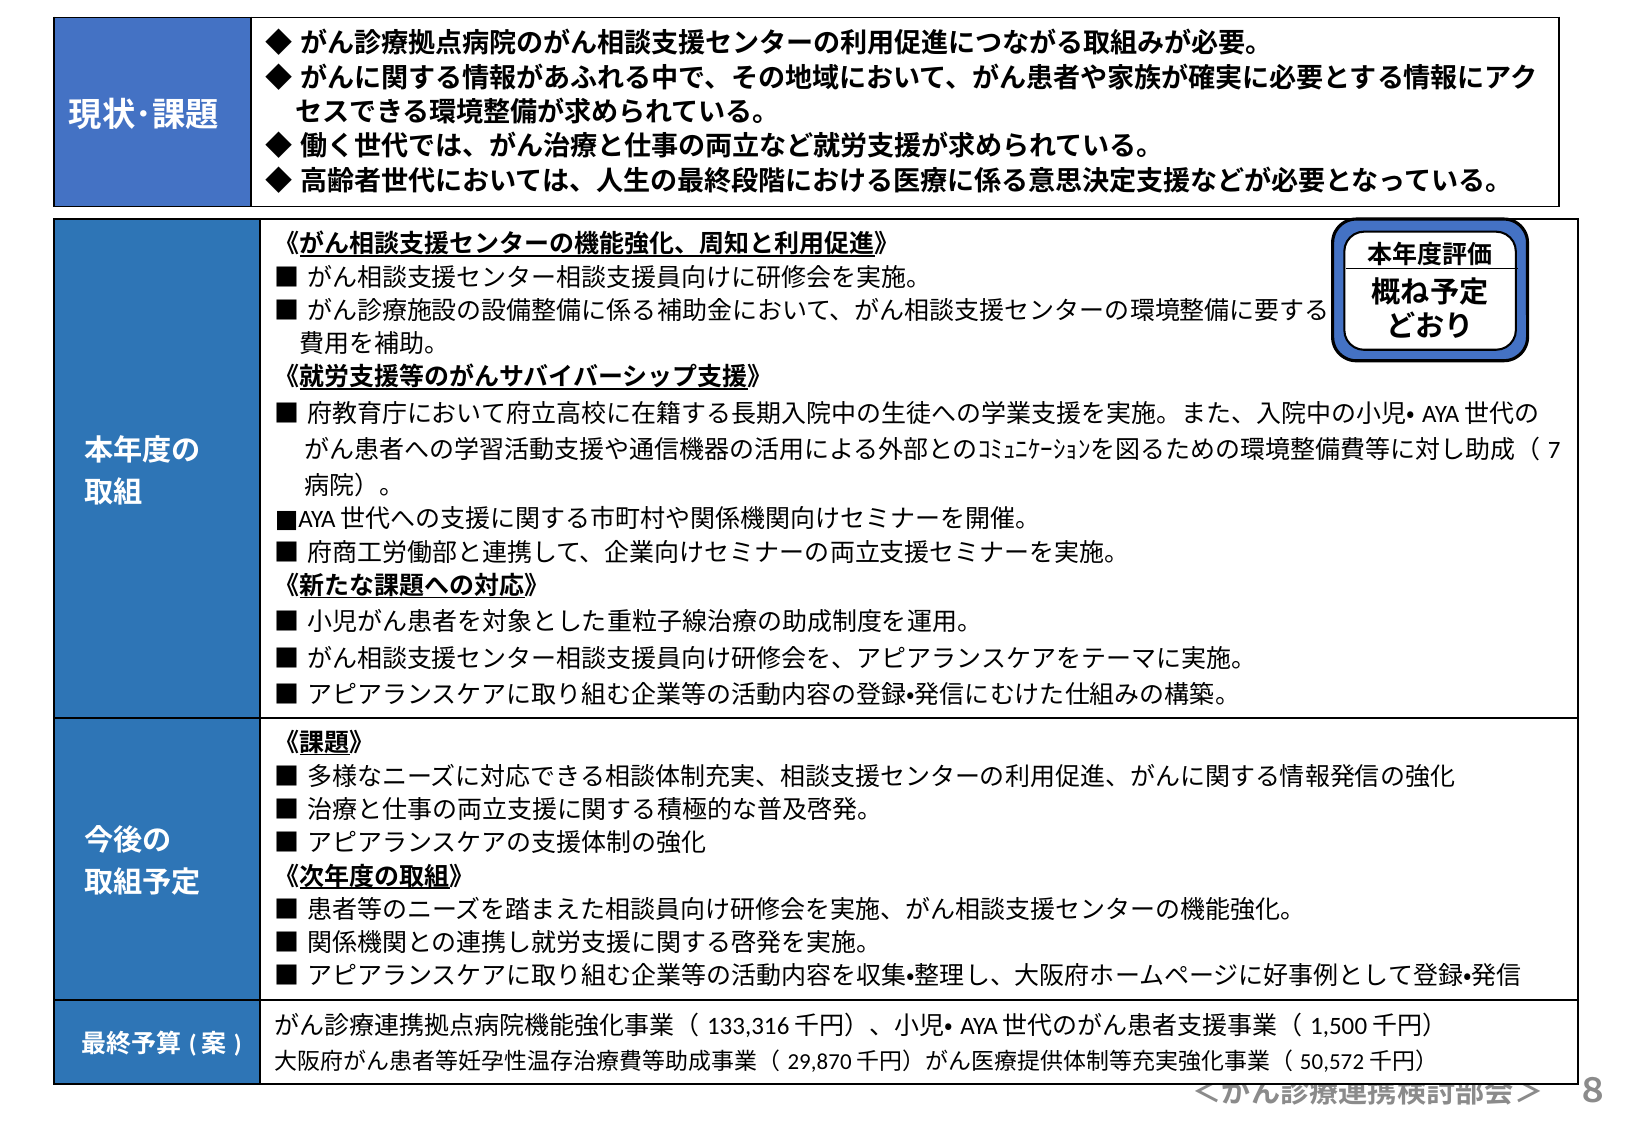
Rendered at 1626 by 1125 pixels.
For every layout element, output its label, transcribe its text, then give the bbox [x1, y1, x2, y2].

slide_number ＜がん診療連携検討部会＞ ８ [1010, 1059, 1625, 1120]
table_cell 最終予算(案) [55, 1001, 259, 1083]
table_header 現状･課題 [55, 18, 250, 206]
table_cell 今後の 取組予定 [55, 719, 259, 999]
table_header ◆がん診療拠点病院のがん相談支援センターの利用促進につながる取組みが必要。 ◆がんに関する情報があふれる中で、その地域において、がん患者や家族が確実に必要とする情報にアクセスできる環境整備が求められている。 ◆働く世代では、がん治療と仕事の両立など就労支援が求められている。 ◆高齢者世代においては、人生の最終段階における医療に係る意思決定支援などが必要となっている。 [252, 18, 1558, 206]
table_cell がん診療連携拠点病院機能強化事業（133,316千円）、小児・AYA世代のがん患者支援事業（1,500千円） 大阪府がん患者等妊孕性温存治療費等助成事業（29,870千円）がん医療提供体制等充実強化事業（50,572千円） [261, 1001, 1577, 1083]
table_cell 《課題》 ■多様なニーズに対応できる相談体制充実、相談支援センターの利用促進、がんに関する情報発信の強化 ■治療と仕事の両立支援に関する積極的な普及啓発。 ■アピアランスケアの支援体制の強化 《次年度の取組》 ■患者等のニーズを踏まえた相談員向け研修会を実施、がん相談支援センターの機能強化。 ■関係機関との連携し就労支援に関する啓発を実施。 ■アピアランスケアに取り組む企業等の活動内容を収集・整理し、大阪府ホームページに好事例として登録・発信 [261, 719, 1577, 999]
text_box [1332, 219, 1528, 361]
table_header 《がん相談支援センターの機能強化、周知と利用促進》 ■がん相談支援センター相談支援員向けに研修会を実施。 ■がん診療施設の設備整備に係る補助金において、がん相談支援センターの環境整備に要する 費用を補助。 《就労支援等のがんサバイバーシップ支援》 ■府教育庁において府立高校に在籍する長期入院中の生徒への学業支援を実施。また、入院中の小児・AYA世代のがん患者への学習活動支援や通信機器の活用による外部とのｺﾐｭﾆｹｰｼｮﾝを図るための環境整備費等に対し助成（7病院）。 ■AYA世代への支援に関する市町村や関係機関向けセミナーを開催。 ■府商工労働部と連携して、企業向けセミナーの両立支援セミナーを実施。 《新たな課題への対応》 ■小児がん患者を対象とした重粒子線治療の助成制度を運用。 ■がん相談支援センター相談支援員向け研修会を、アピアランスケアをテーマに実施。 ■アピアランスケアに取り組む企業等の活動内容の登録・発信にむけた仕組みの構築。 [261, 220, 1577, 717]
table_header 本年度の 取組 [55, 220, 259, 717]
